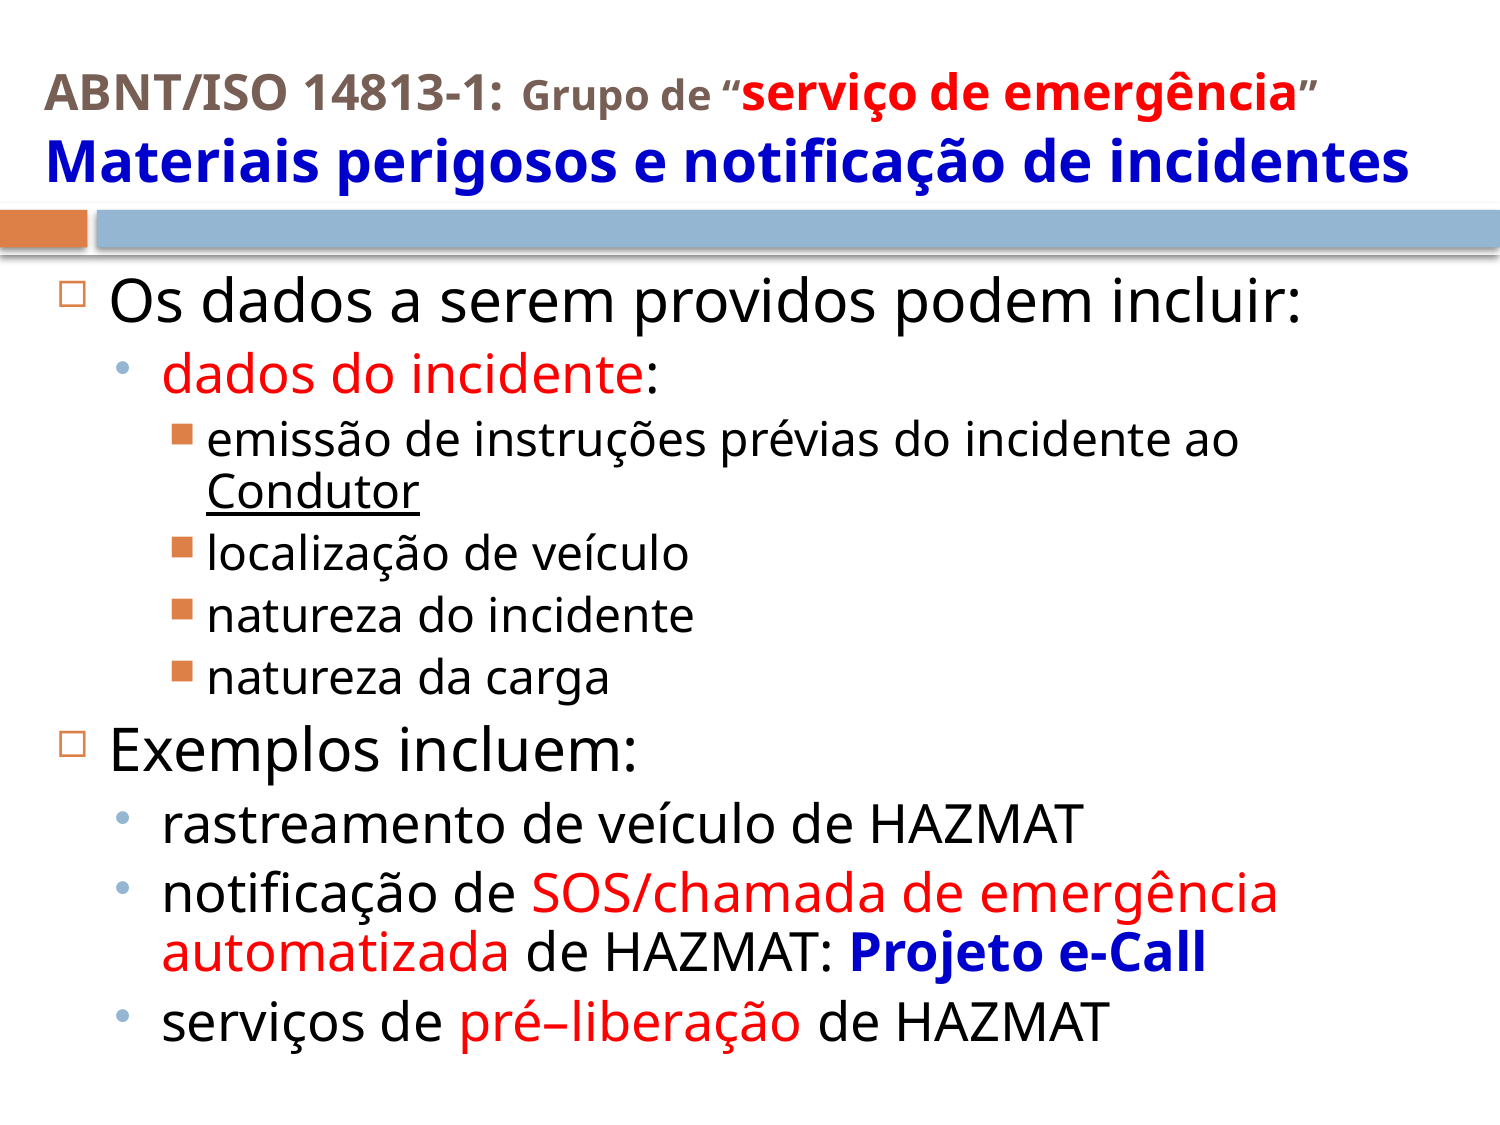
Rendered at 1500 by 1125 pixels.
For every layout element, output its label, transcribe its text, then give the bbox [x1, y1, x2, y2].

title ABNT/ISO 14813-1: Grupo de “serviço de emergência” Materiais perigosos e notificação de incidentes [29, 37, 1471, 200]
list Os dados a serem providos podem incluir: dados do incidente: emissão de instruções prévias do incidente ao Condutor localização de veículo natureza do incidente natureza da carga Exemplos incluem: rastreamento de veículo de HAZMAT notificação de SOS/chamada de emergência automatizada de HAZMAT: Projeto e-Call serviços de pré–liberação de HAZMAT [41, 262, 1471, 1059]
